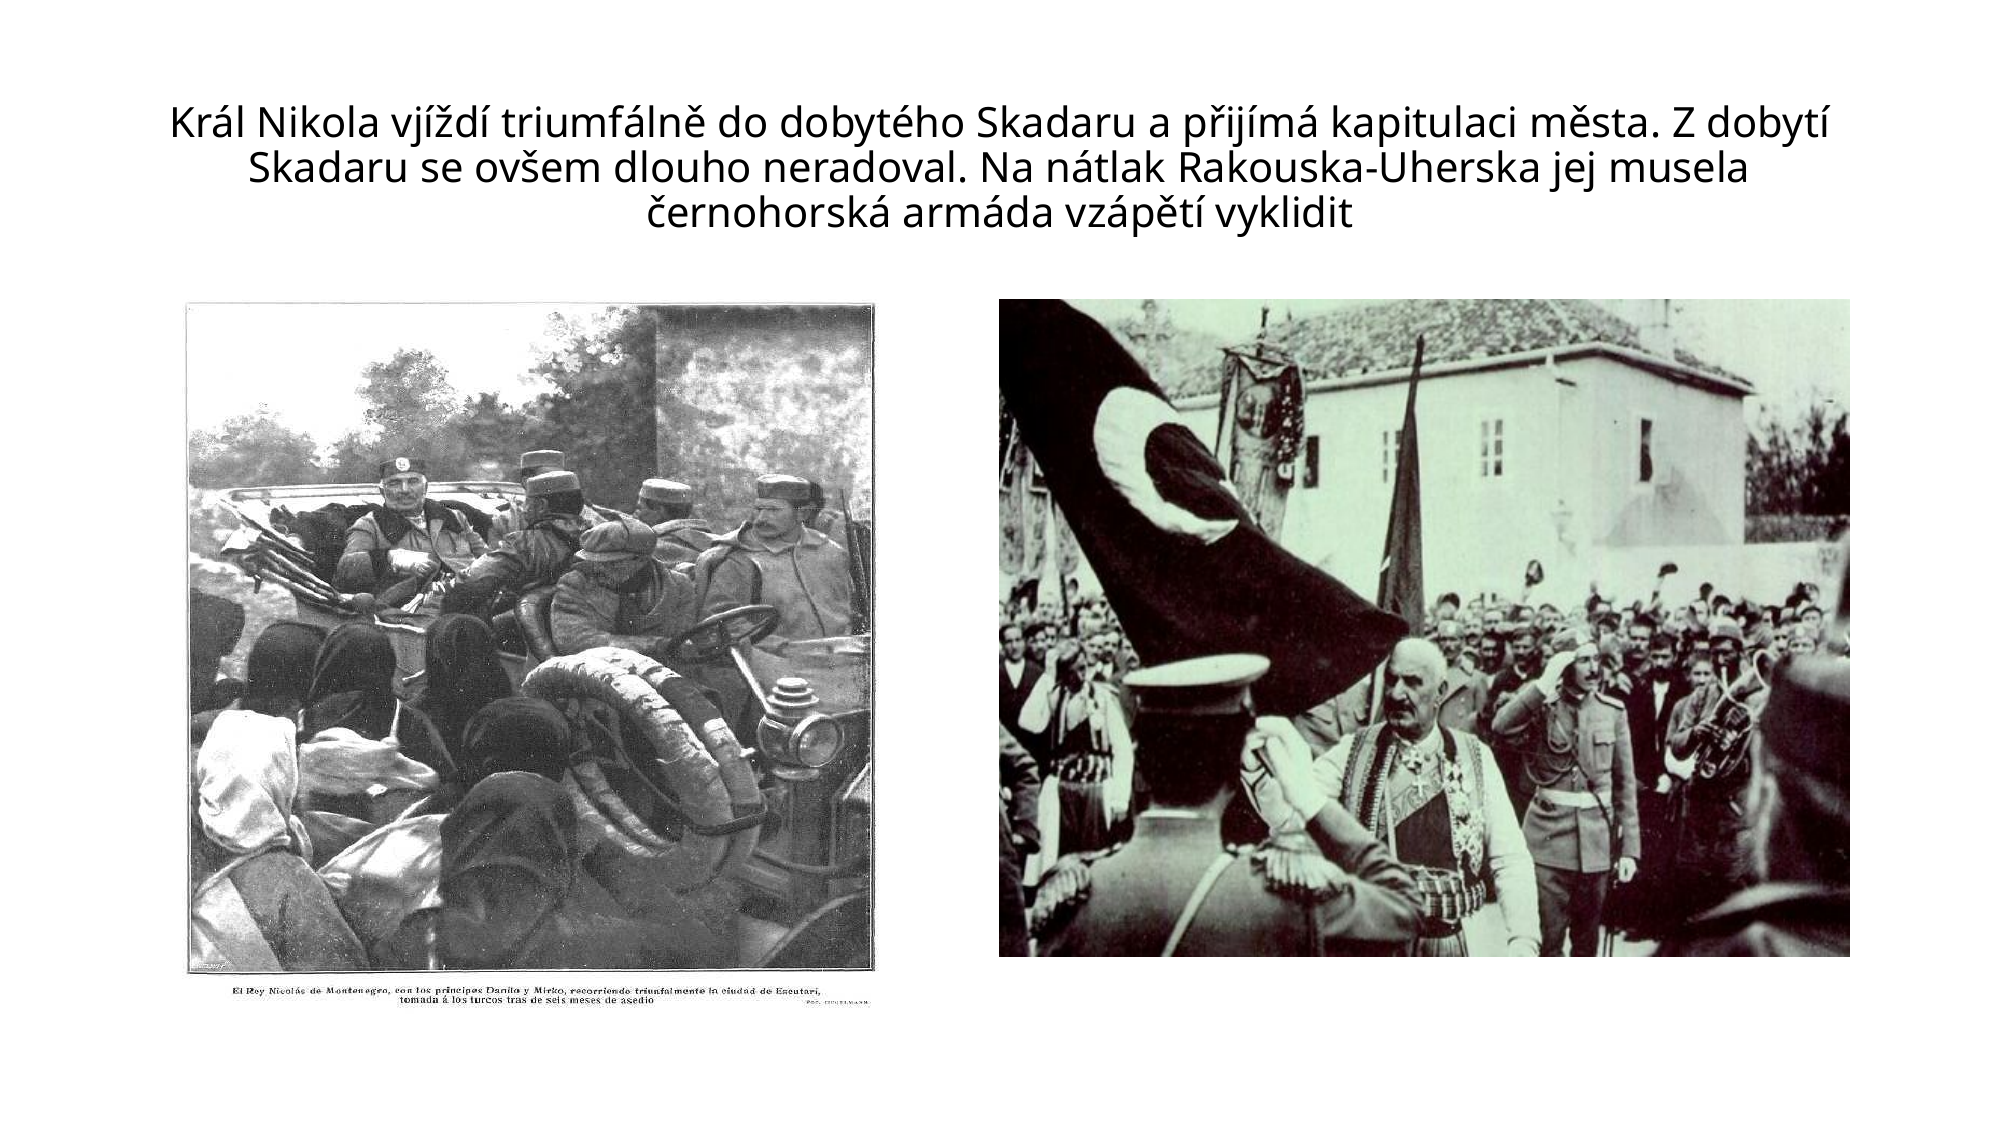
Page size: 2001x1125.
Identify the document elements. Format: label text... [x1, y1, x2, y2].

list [182, 299, 884, 1014]
title Král Nikola vjíždí triumfálně do dobytého Skadaru a přijímá kapitulaci města. Z dobytí Skadaru se ovšem dlouho neradoval. Na nátlak Rakouska-Uherska jej musela černohorská armáda vzápětí vyklidit [137, 59, 1863, 278]
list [999, 299, 1850, 958]
